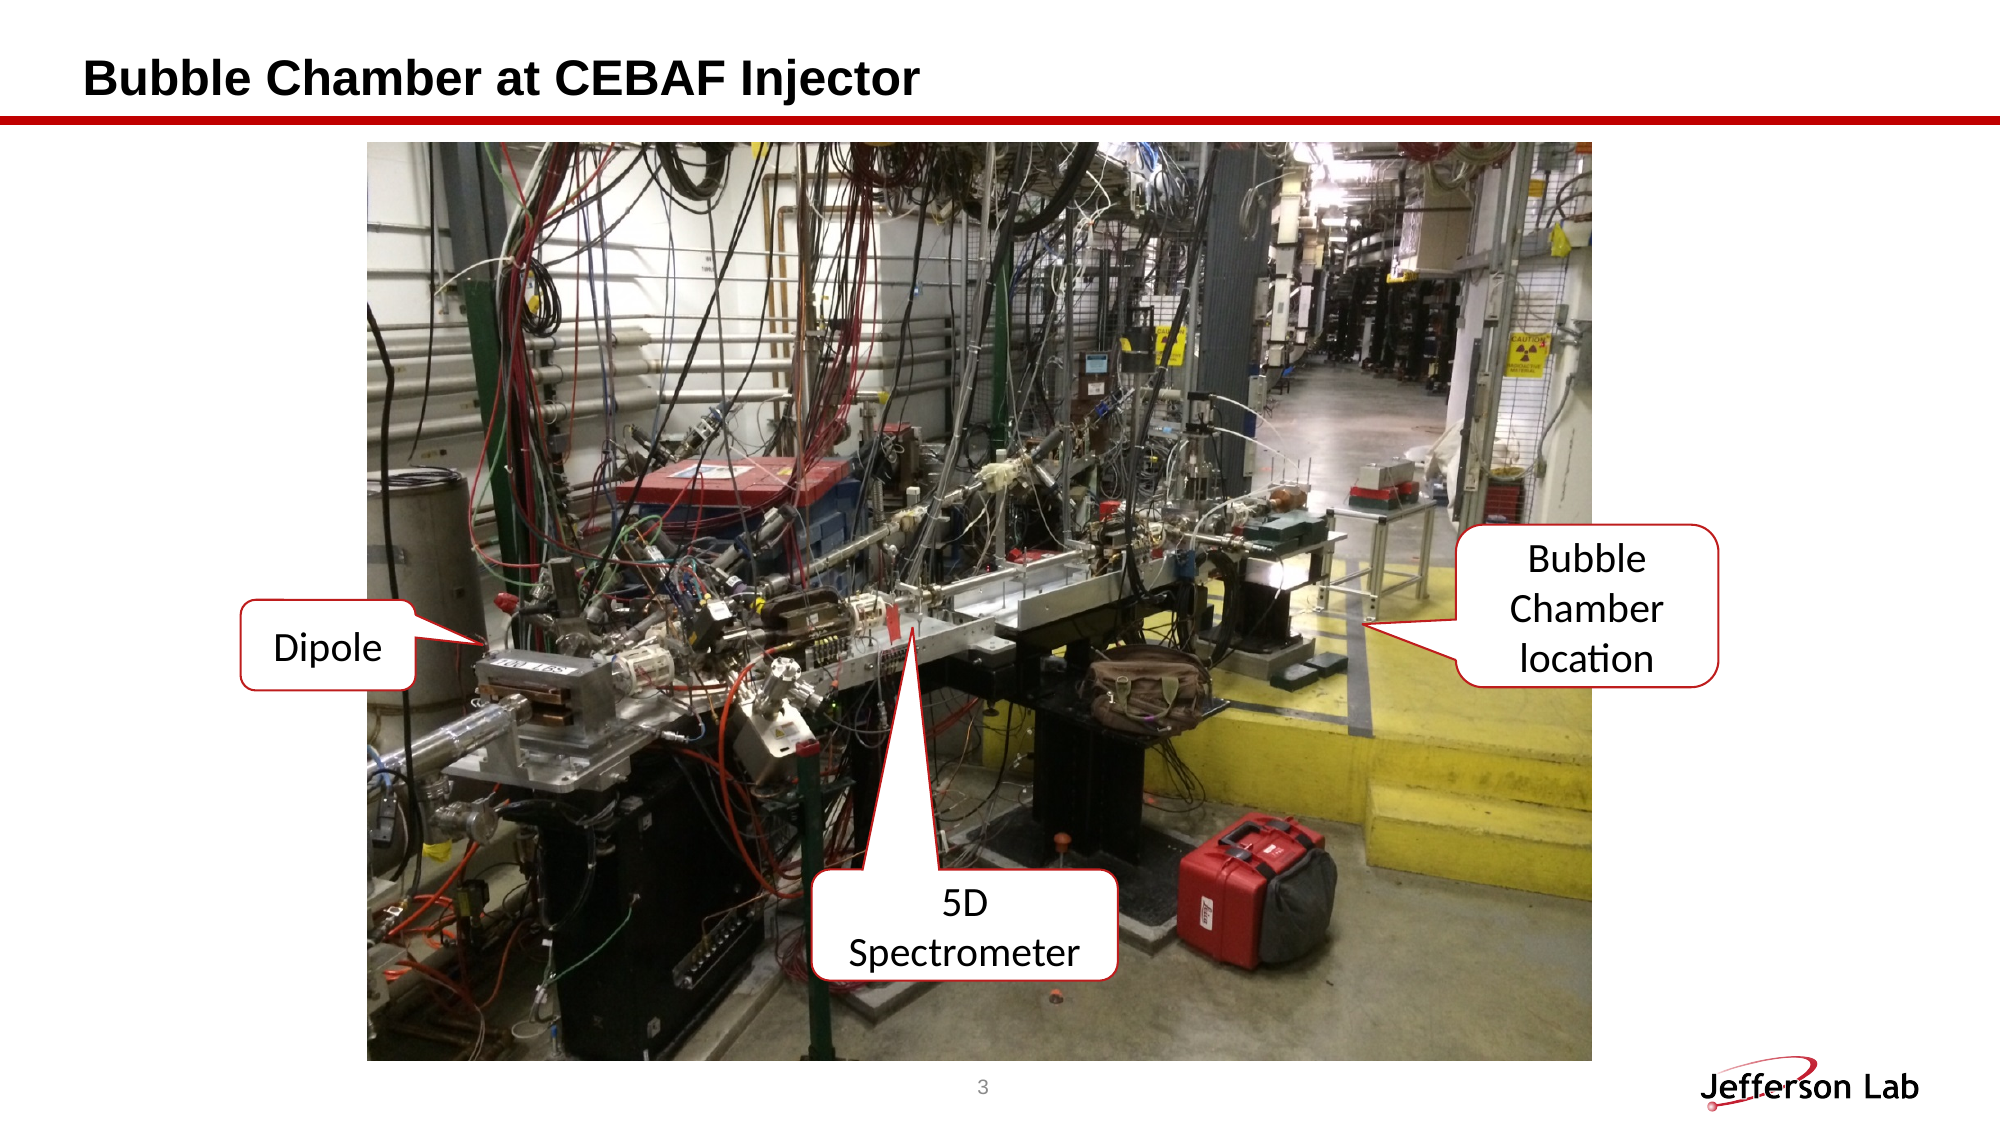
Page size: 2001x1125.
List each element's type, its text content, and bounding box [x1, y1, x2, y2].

slide_number 3 [924, 1061, 1042, 1111]
picture [367, 142, 1592, 1061]
title Bubble Chamber at CEBAF Injector [67, 39, 1919, 120]
picture [1698, 1047, 1933, 1124]
text_box Dipole [239, 598, 367, 692]
text_box Bubble Chamber location [1592, 523, 1720, 689]
